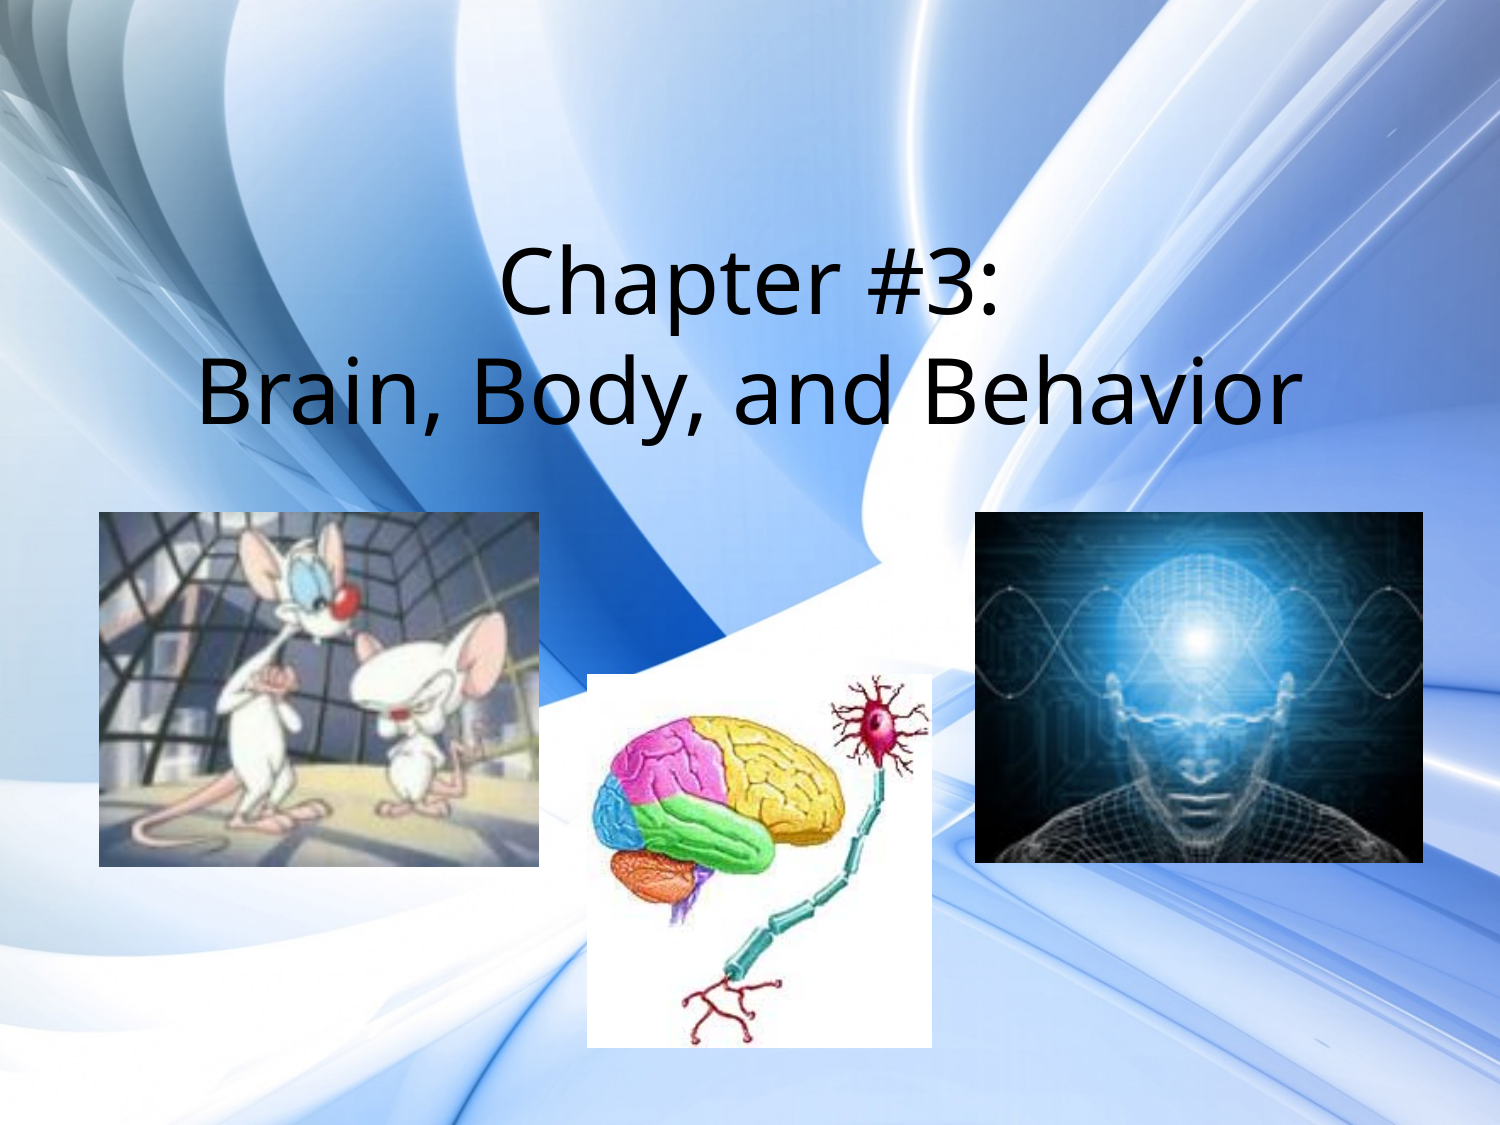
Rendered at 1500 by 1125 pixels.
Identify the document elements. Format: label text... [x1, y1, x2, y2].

picture [0, 0, 1500, 1125]
title Chapter #3: Brain, Body, and Behavior [112, 212, 1388, 454]
